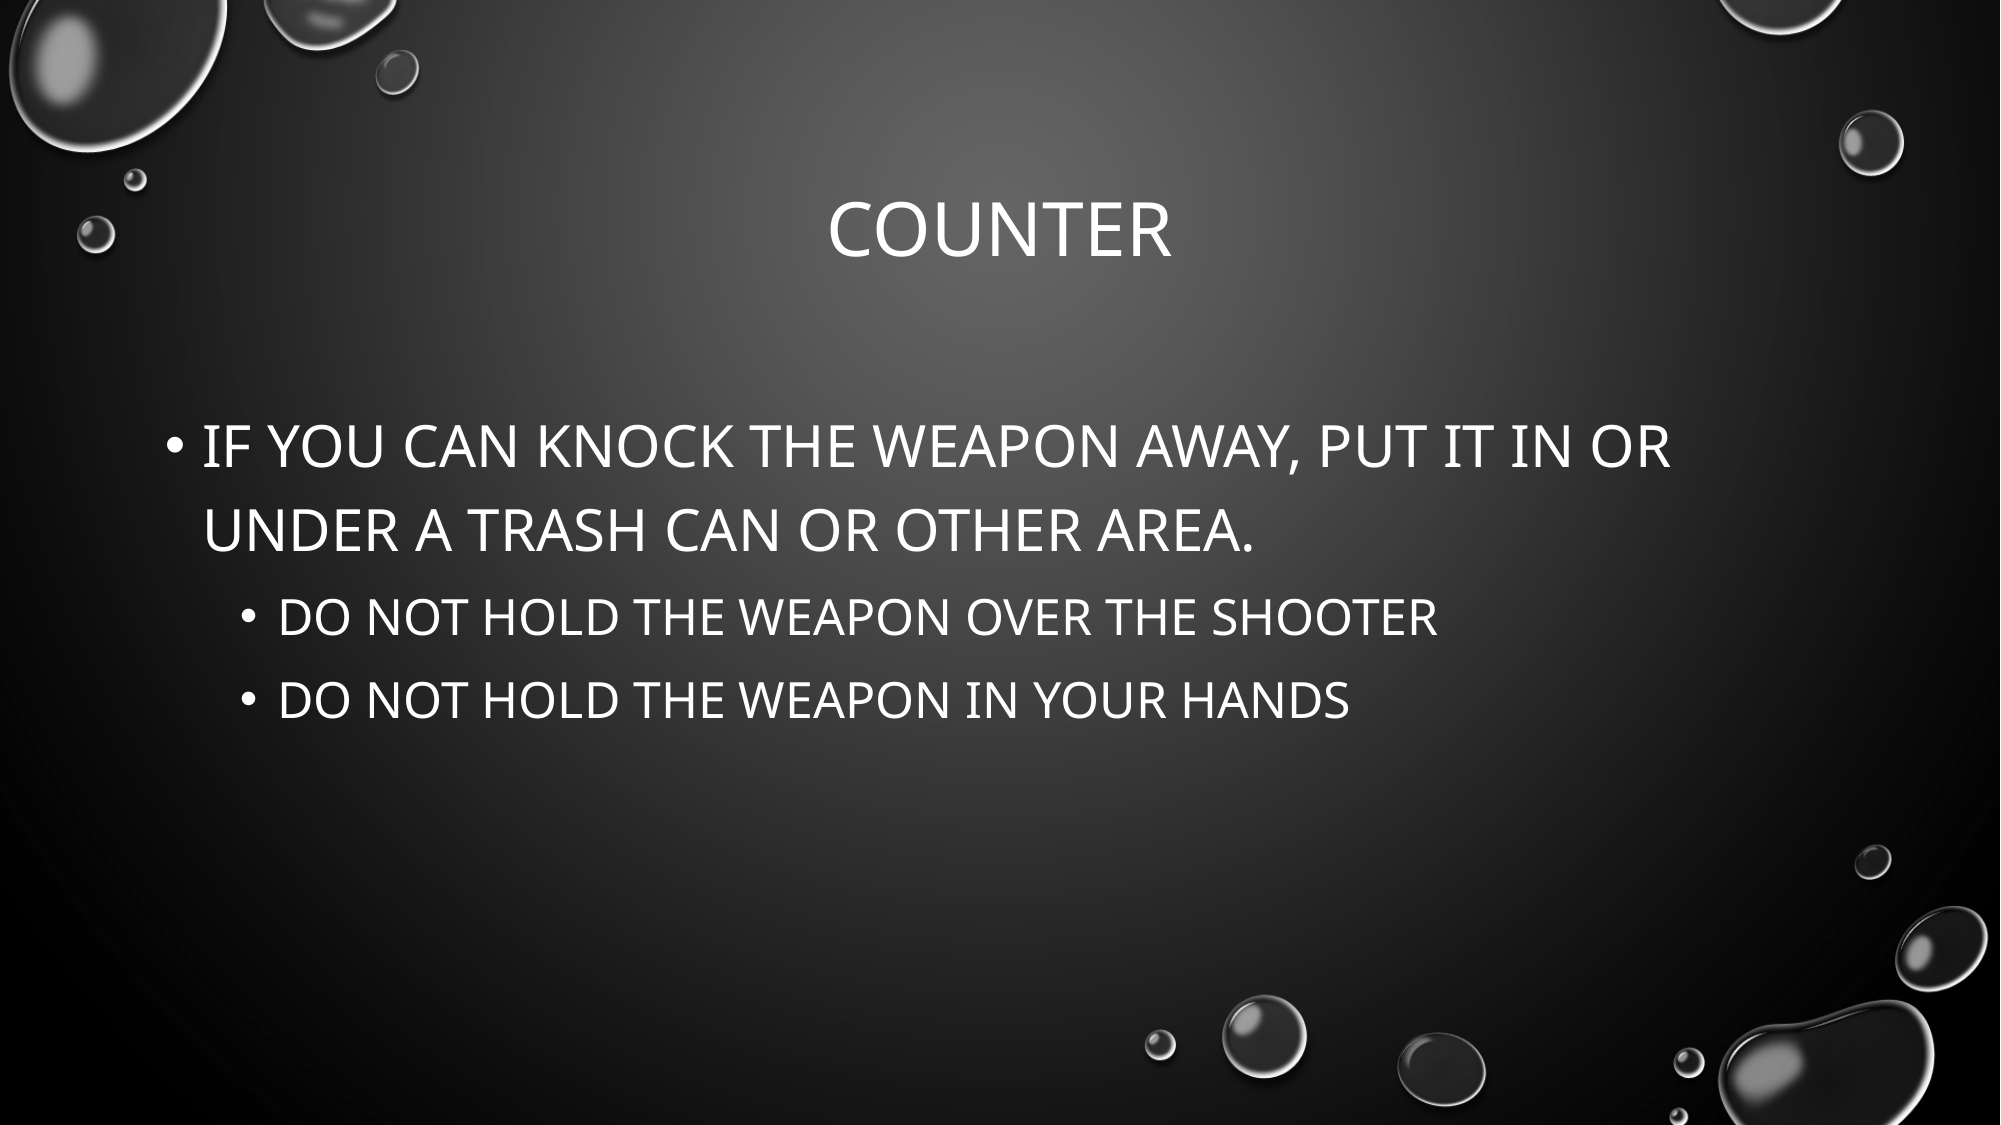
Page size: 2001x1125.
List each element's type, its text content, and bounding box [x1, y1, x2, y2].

picture [0, 0, 2000, 1125]
list If you can knock the weapon away, put it in or under a trash can or other area. Do not hold the weapon over the shooter Do not hold the weapon in your hands [149, 388, 1850, 950]
title COUNTER [149, 101, 1851, 364]
